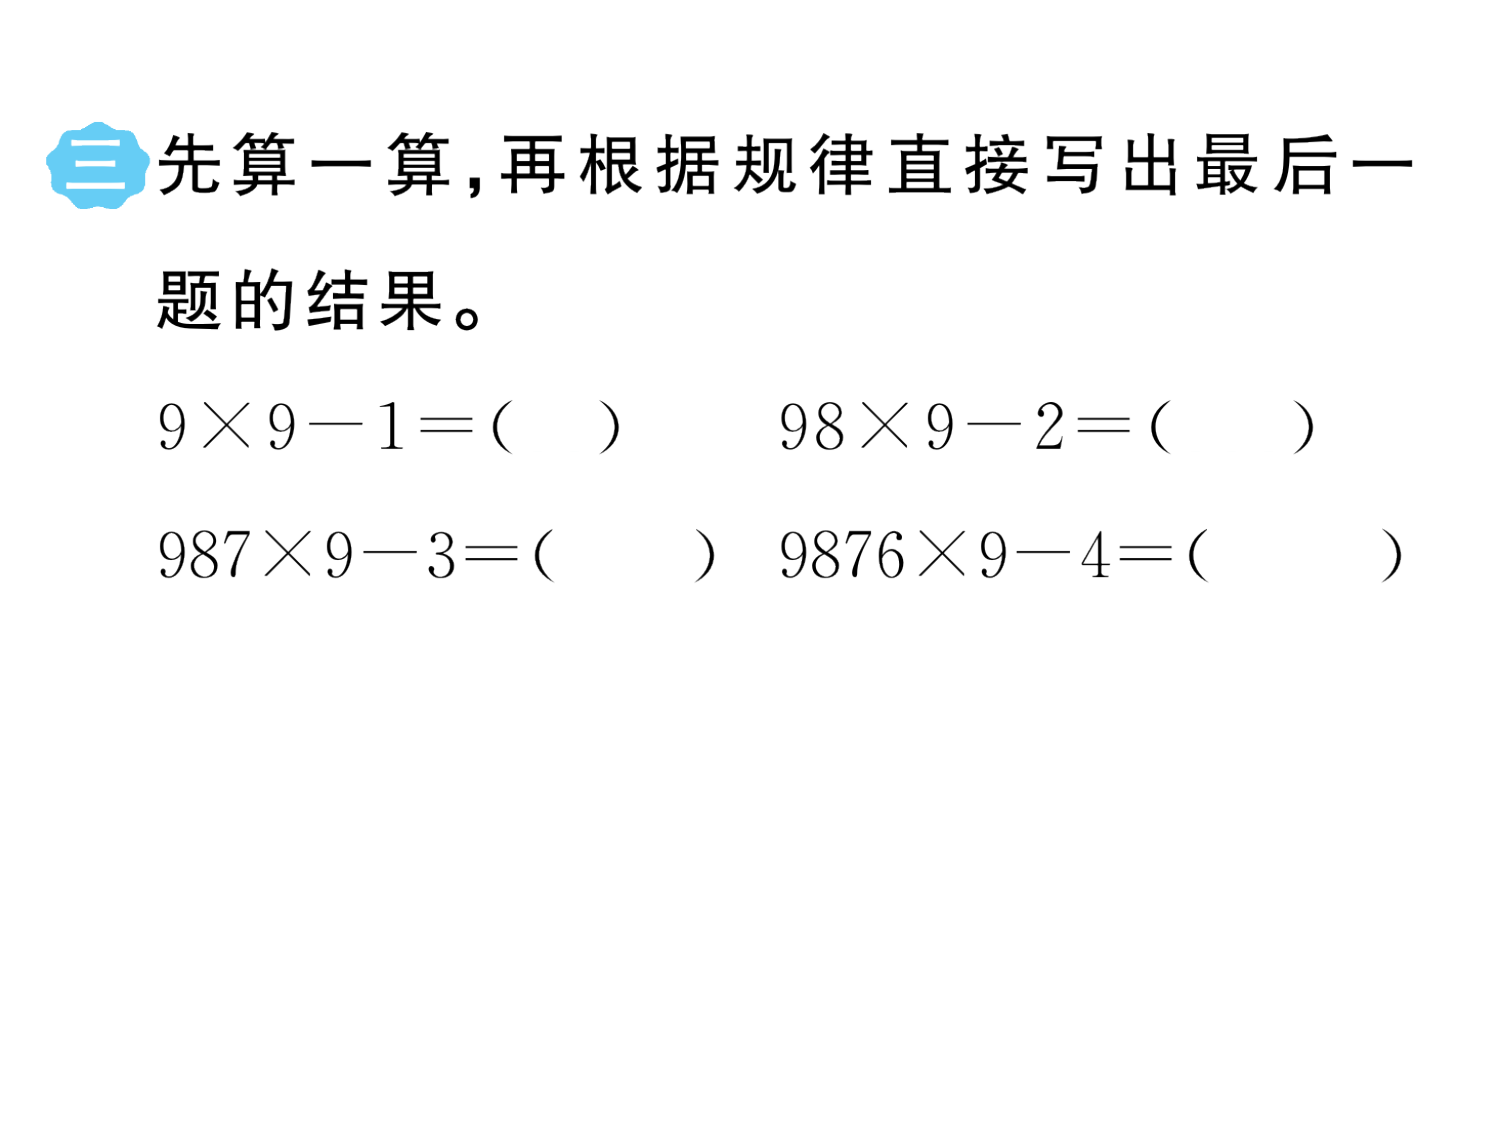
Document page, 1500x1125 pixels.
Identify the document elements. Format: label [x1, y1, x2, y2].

picture [41, 89, 1459, 640]
